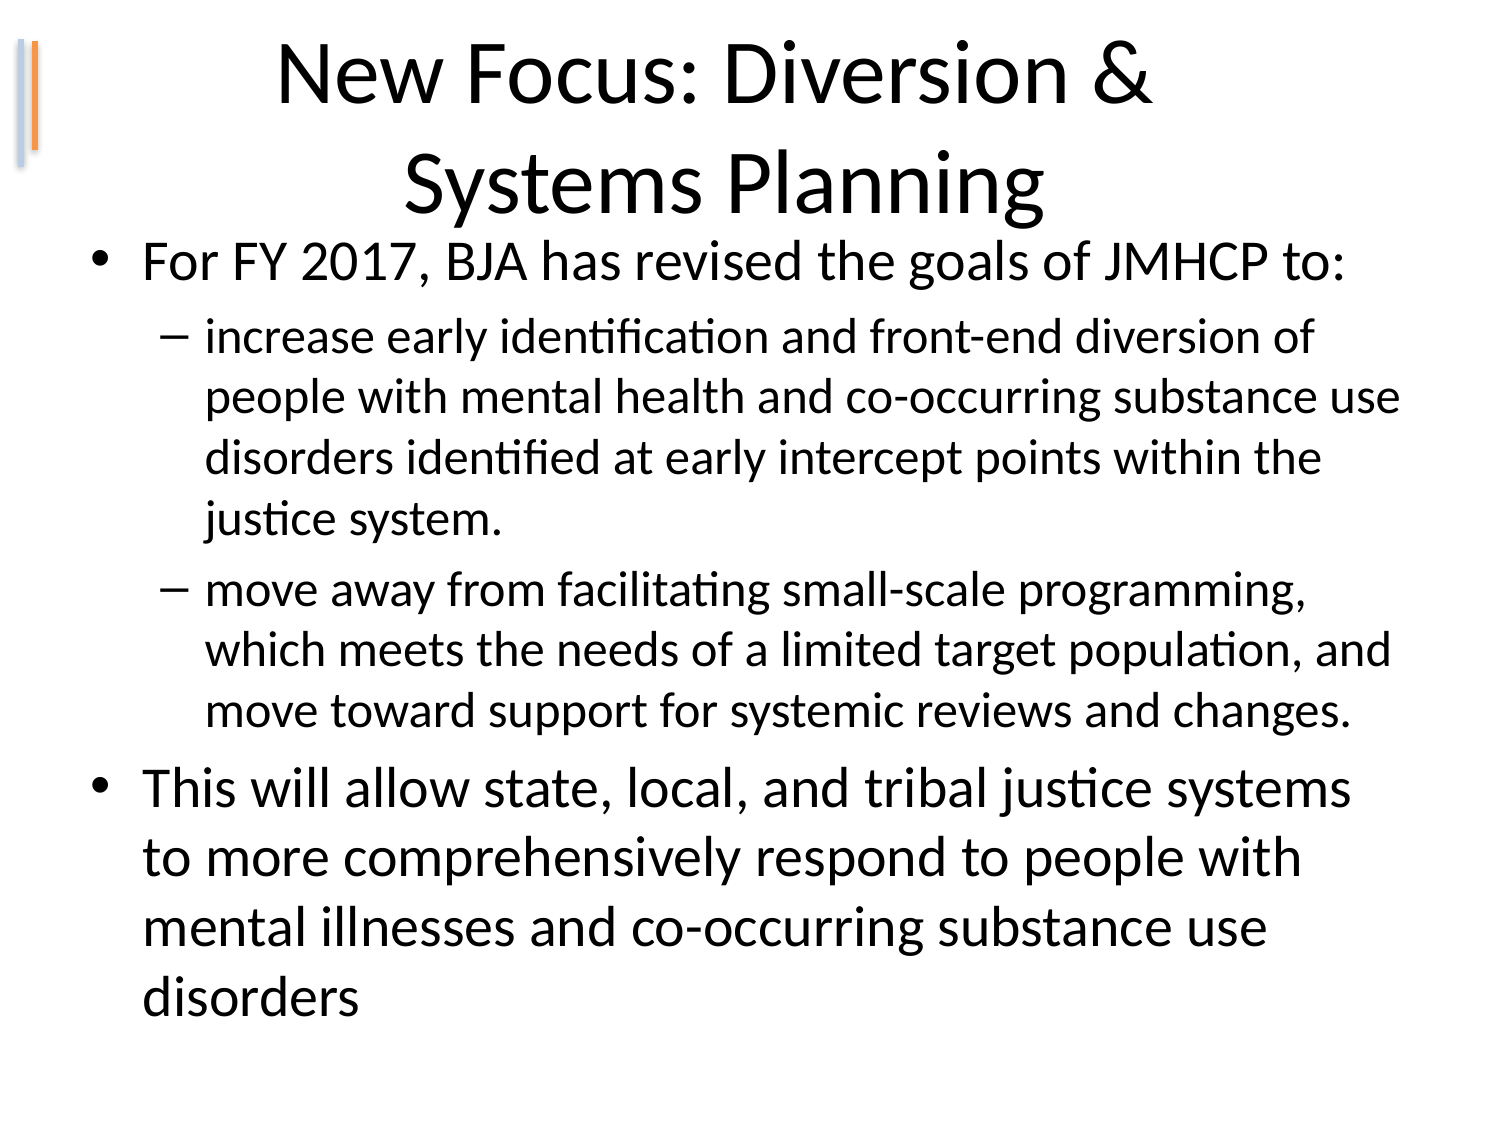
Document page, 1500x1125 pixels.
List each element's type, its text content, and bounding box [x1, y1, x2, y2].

list For FY 2017, BJA has revised the goals of JMHCP to: increase early identification and front-end diversion of people with mental health and co-occurring substance use disorders identified at early intercept points within the justice system. move away from facilitating small-scale programming, which meets the needs of a limited target population, and move toward support for systemic reviews and changes. This will allow state, local, and tribal justice systems to more comprehensively respond to people with mental illnesses and co-occurring substance use disorders [75, 215, 1425, 1048]
title New Focus: Diversion & Systems Planning [25, 4, 1425, 117]
